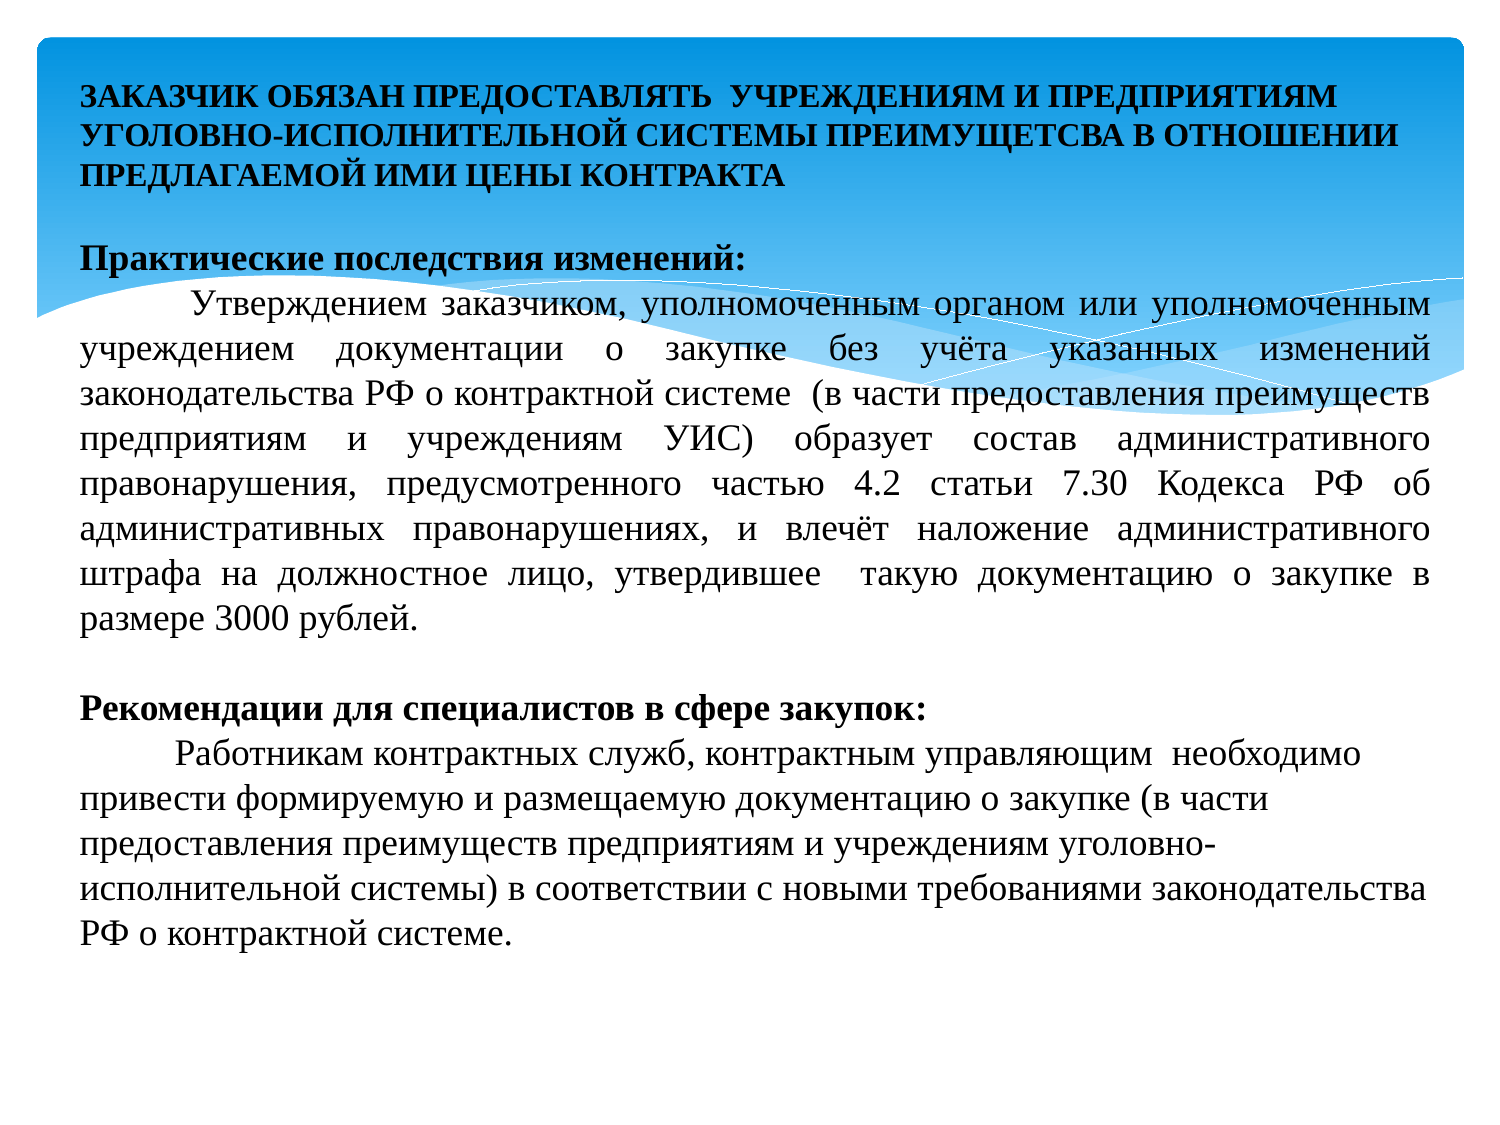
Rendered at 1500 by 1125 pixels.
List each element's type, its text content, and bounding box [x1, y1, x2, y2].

text_box ЗАКАЗЧИК ОБЯЗАН ПРЕДОСТАВЛЯТЬ УЧРЕЖДЕНИЯМ И ПРЕДПРИЯТИЯМ УГОЛОВНО-ИСПОЛНИТЕЛЬНОЙ СИСТЕМЫ ПРЕИМУЩЕТСВА В ОТНОШЕНИИ ПРЕДЛАГАЕМОЙ ИМИ ЦЕНЫ КОНТРАКТА Практические последствия изменений: Утверждением заказчиком, уполномоченным органом или уполномоченным учреждением документации о закупке без учёта указанных изменений законодательства РФ о контрактной системе (в части предоставления преимуществ предприятиям и учреждениям УИС) образует состав административного правонарушения, предусмотренного частью 4.2 статьи 7.30 Кодекса РФ об административных правонарушениях, и влечёт наложение административного штрафа на должностное лицо, утвердившее такую документацию о закупке в размере 3000 рублей. Рекомендации для специалистов в сфере закупок: Работникам контрактных служб, контрактным управляющим необходимо привести формируемую и размещаемую документацию о закупке (в части предоставления преимуществ предприятиям и учреждениям уголовно-исполнительной системы) в соответствии с новыми требованиями законодательства РФ о контрактной системе. [64, 66, 1447, 961]
